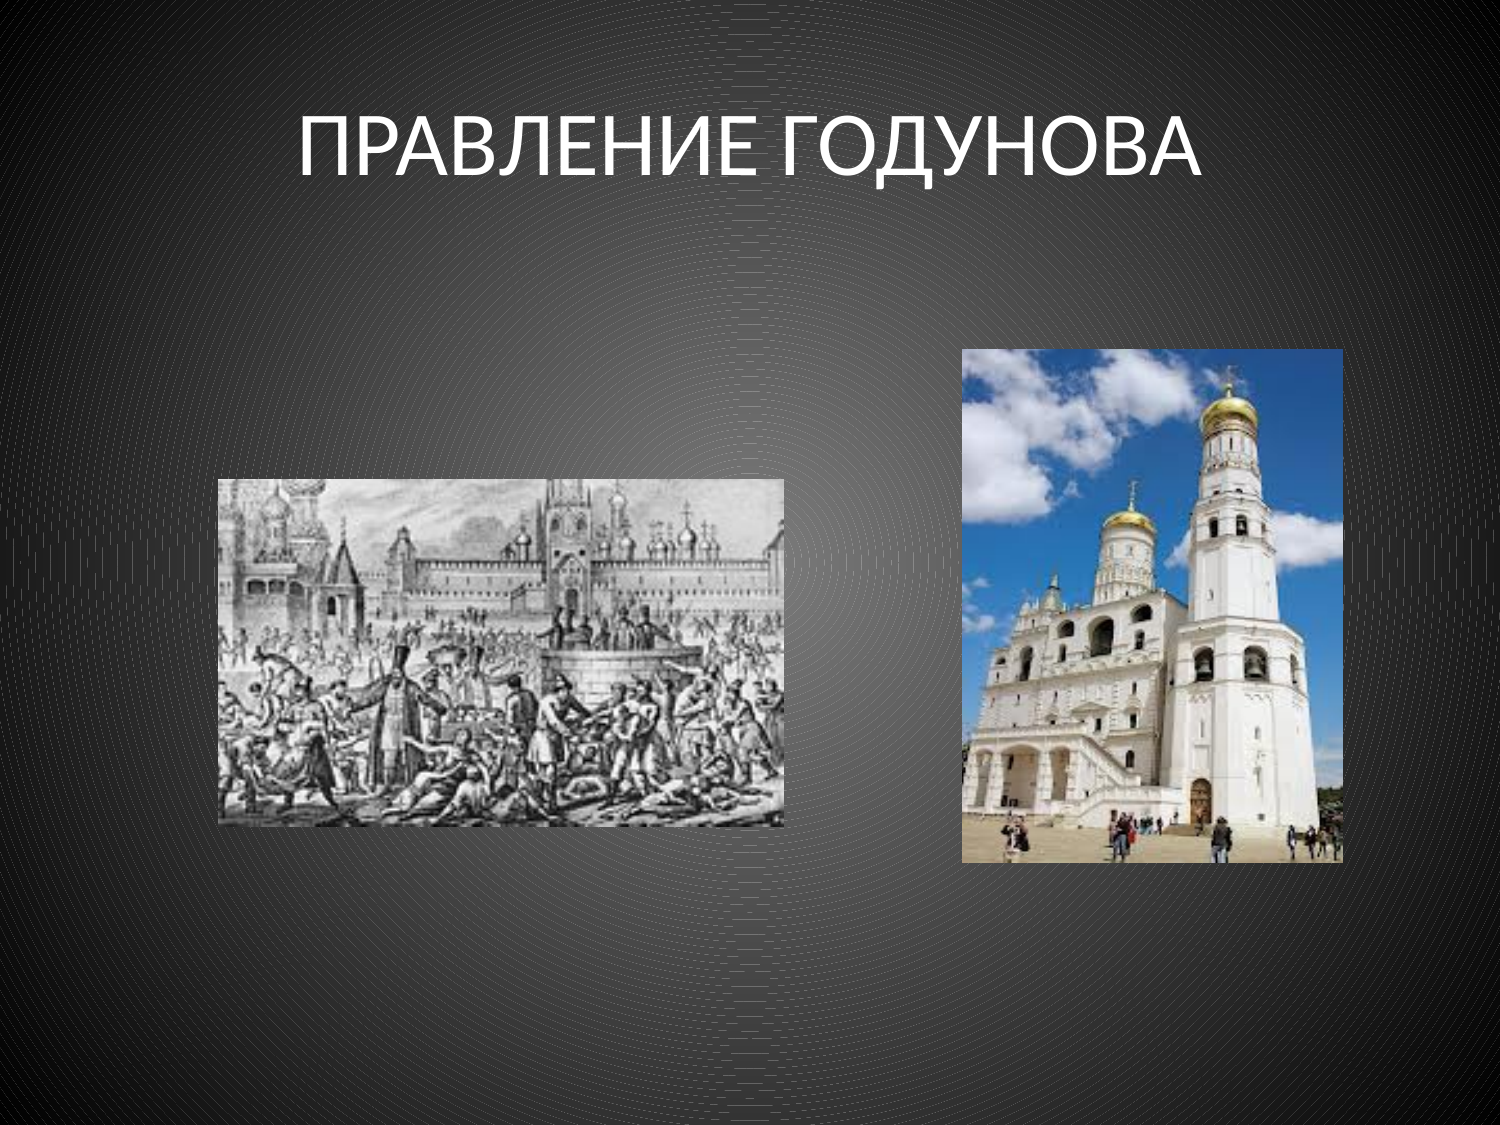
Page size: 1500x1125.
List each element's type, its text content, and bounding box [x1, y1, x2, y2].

picture [962, 349, 1344, 863]
title ПРАВЛЕНИЕ ГОДУНОВА [75, 45, 1425, 233]
picture [218, 479, 784, 827]
